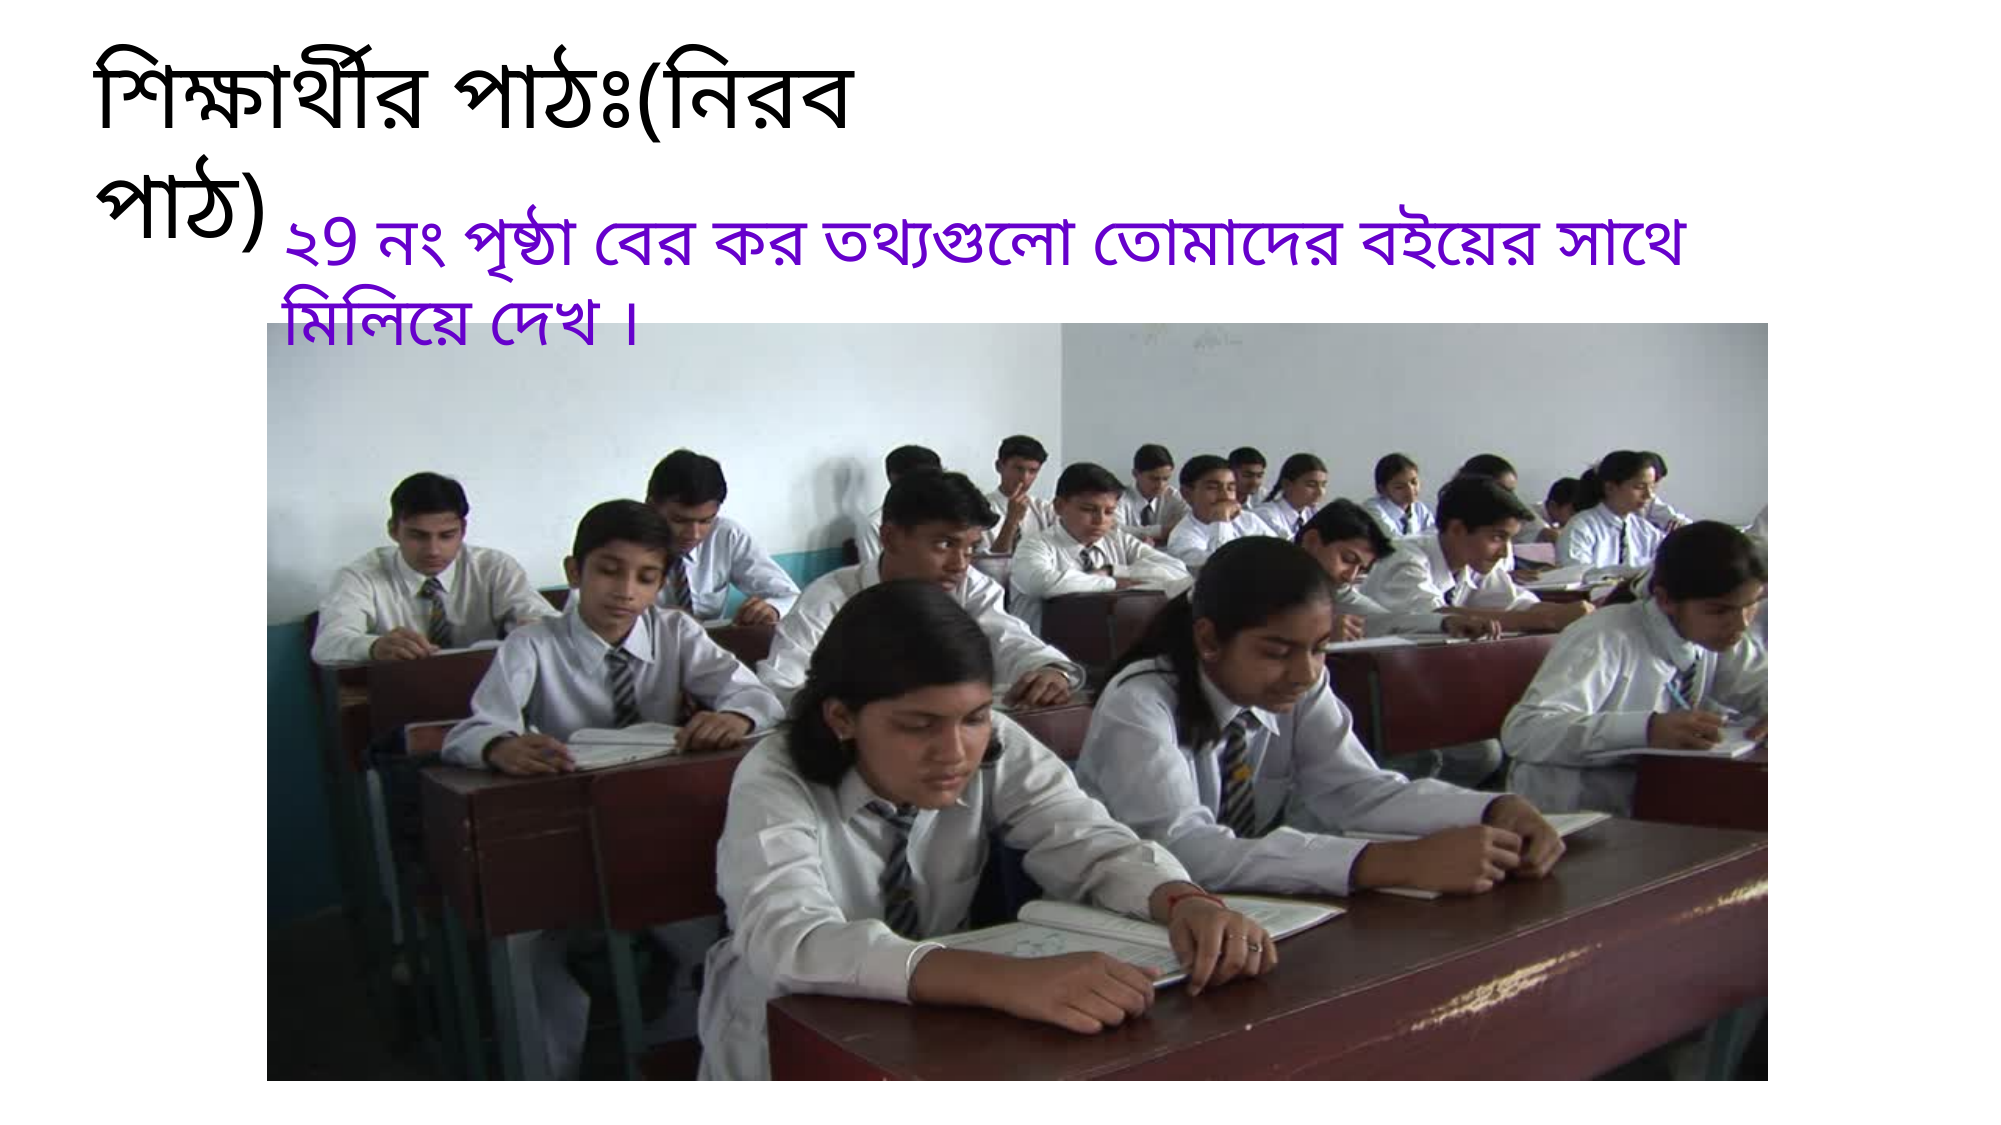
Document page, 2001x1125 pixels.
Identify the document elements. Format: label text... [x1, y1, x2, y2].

text_box শিক্ষার্থীর পাঠঃ(নিরব পাঠ) [79, 29, 902, 265]
picture [267, 322, 1768, 1081]
text_box ২9 নং পৃষ্ঠা বের কর তথ্যগুলো তোমাদের বইয়ের সাথে মিলিয়ে দেখ । [267, 191, 1802, 366]
